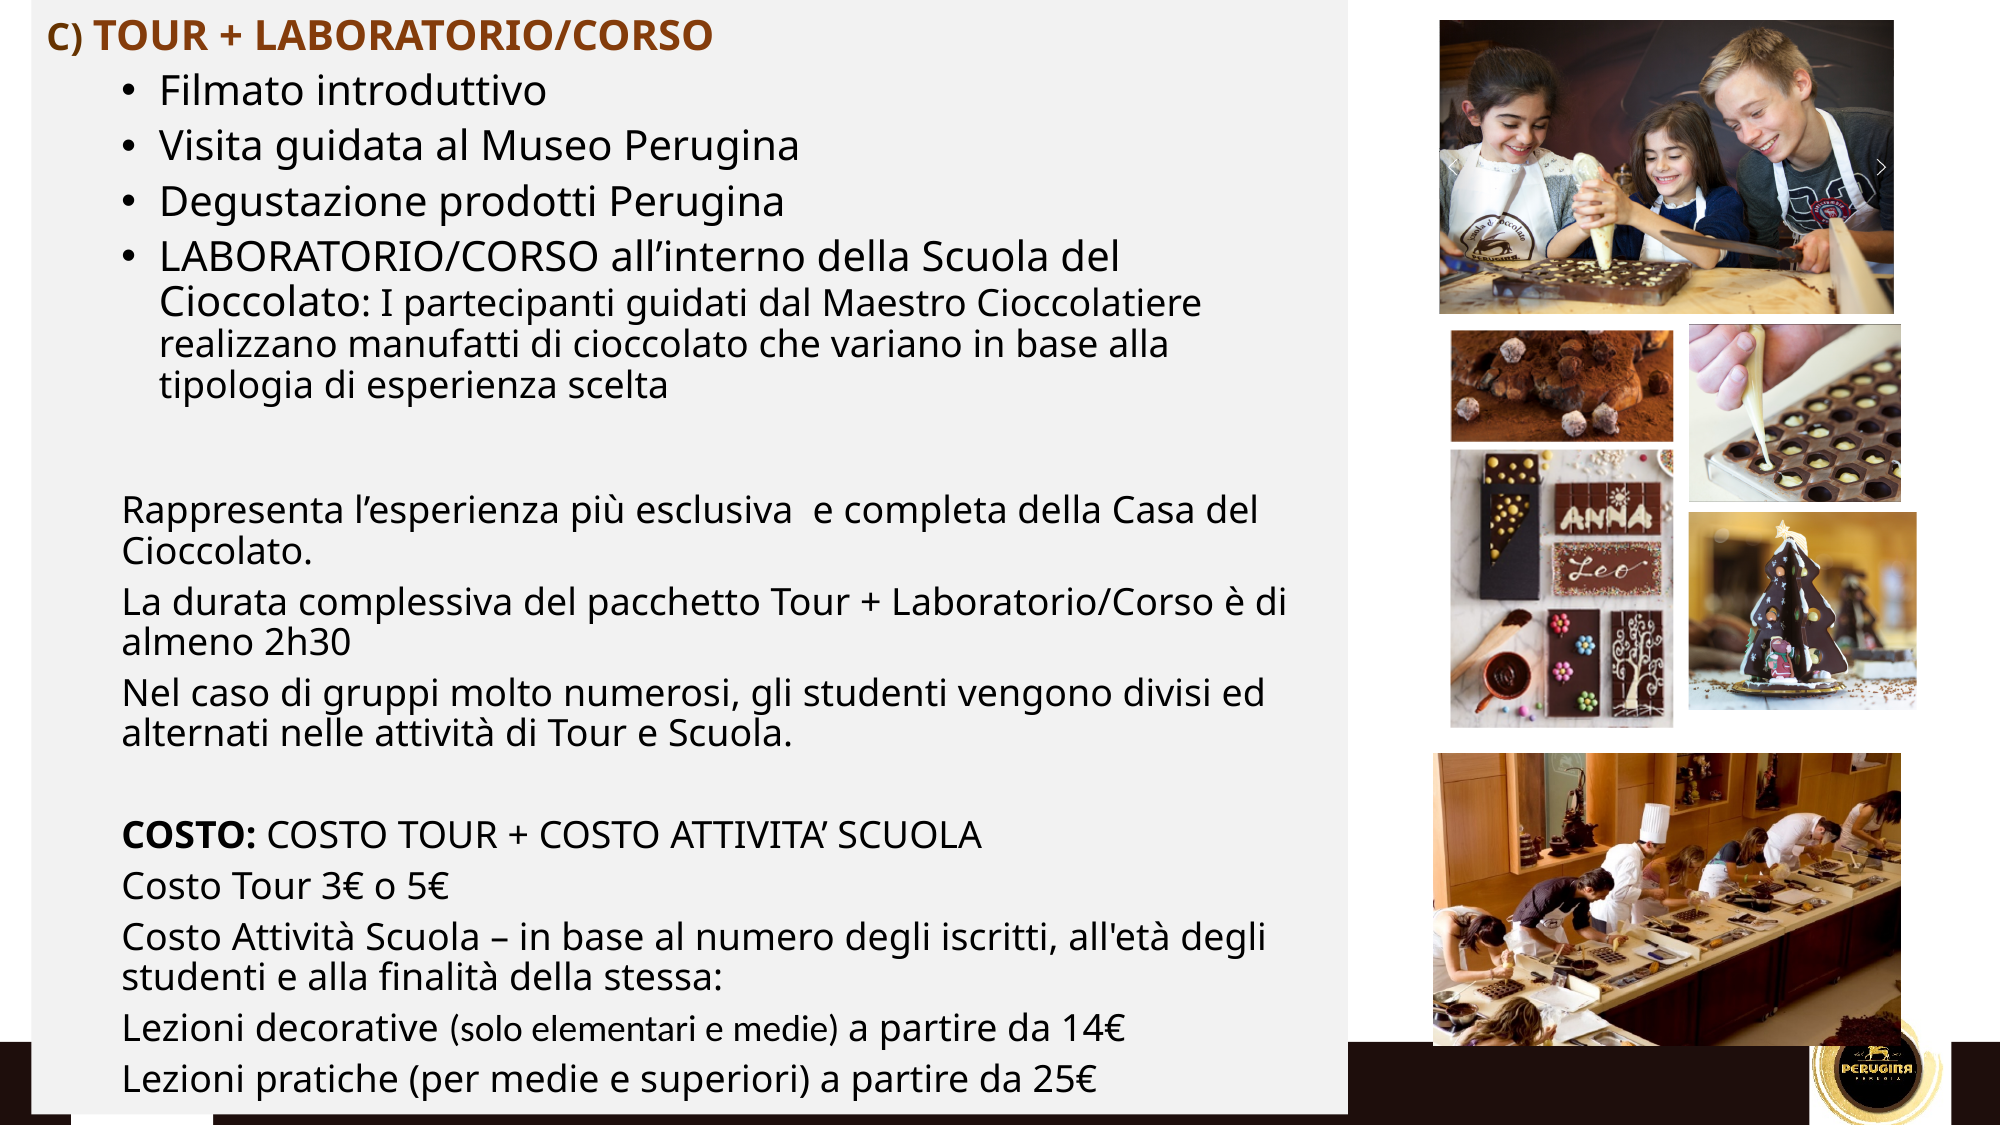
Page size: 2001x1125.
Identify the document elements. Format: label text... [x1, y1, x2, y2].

picture [1433, 753, 1945, 1125]
picture [1434, 324, 1917, 739]
list C) TOUR + LABORATORIO/CORSO Filmato introduttivo Visita guidata al Museo Perugina Degustazione prodotti Perugina LABORATORIO/CORSO all’interno della Scuola del Cioccolato: I partecipanti guidati dal Maestro Cioccolatiere realizzano manufatti di cioccolato che variano in base alla tipologia di esperienza scelta Rappresenta l’esperienza più esclusiva e completa della Casa del Cioccolato. La durata complessiva del pacchetto Tour + Laboratorio/Corso è di almeno 2h30 Nel caso di gruppi molto numerosi, gli studenti vengono divisi ed alternati nelle attività di Tour e Scuola. COSTO: COSTO TOUR + COSTO ATTIVITA’ SCUOLA Costo Tour 3€ o 5€ Costo Attività Scuola – in base al numero degli iscritti, all'età degli studenti e alla finalità della stessa: Lezioni decorative (solo elementari e medie) a partire da 14€ Lezioni pratiche (per medie e superiori) a partire da 25€ [31, 0, 1348, 1115]
picture [71, 1115, 213, 1125]
picture [1439, 20, 1894, 315]
